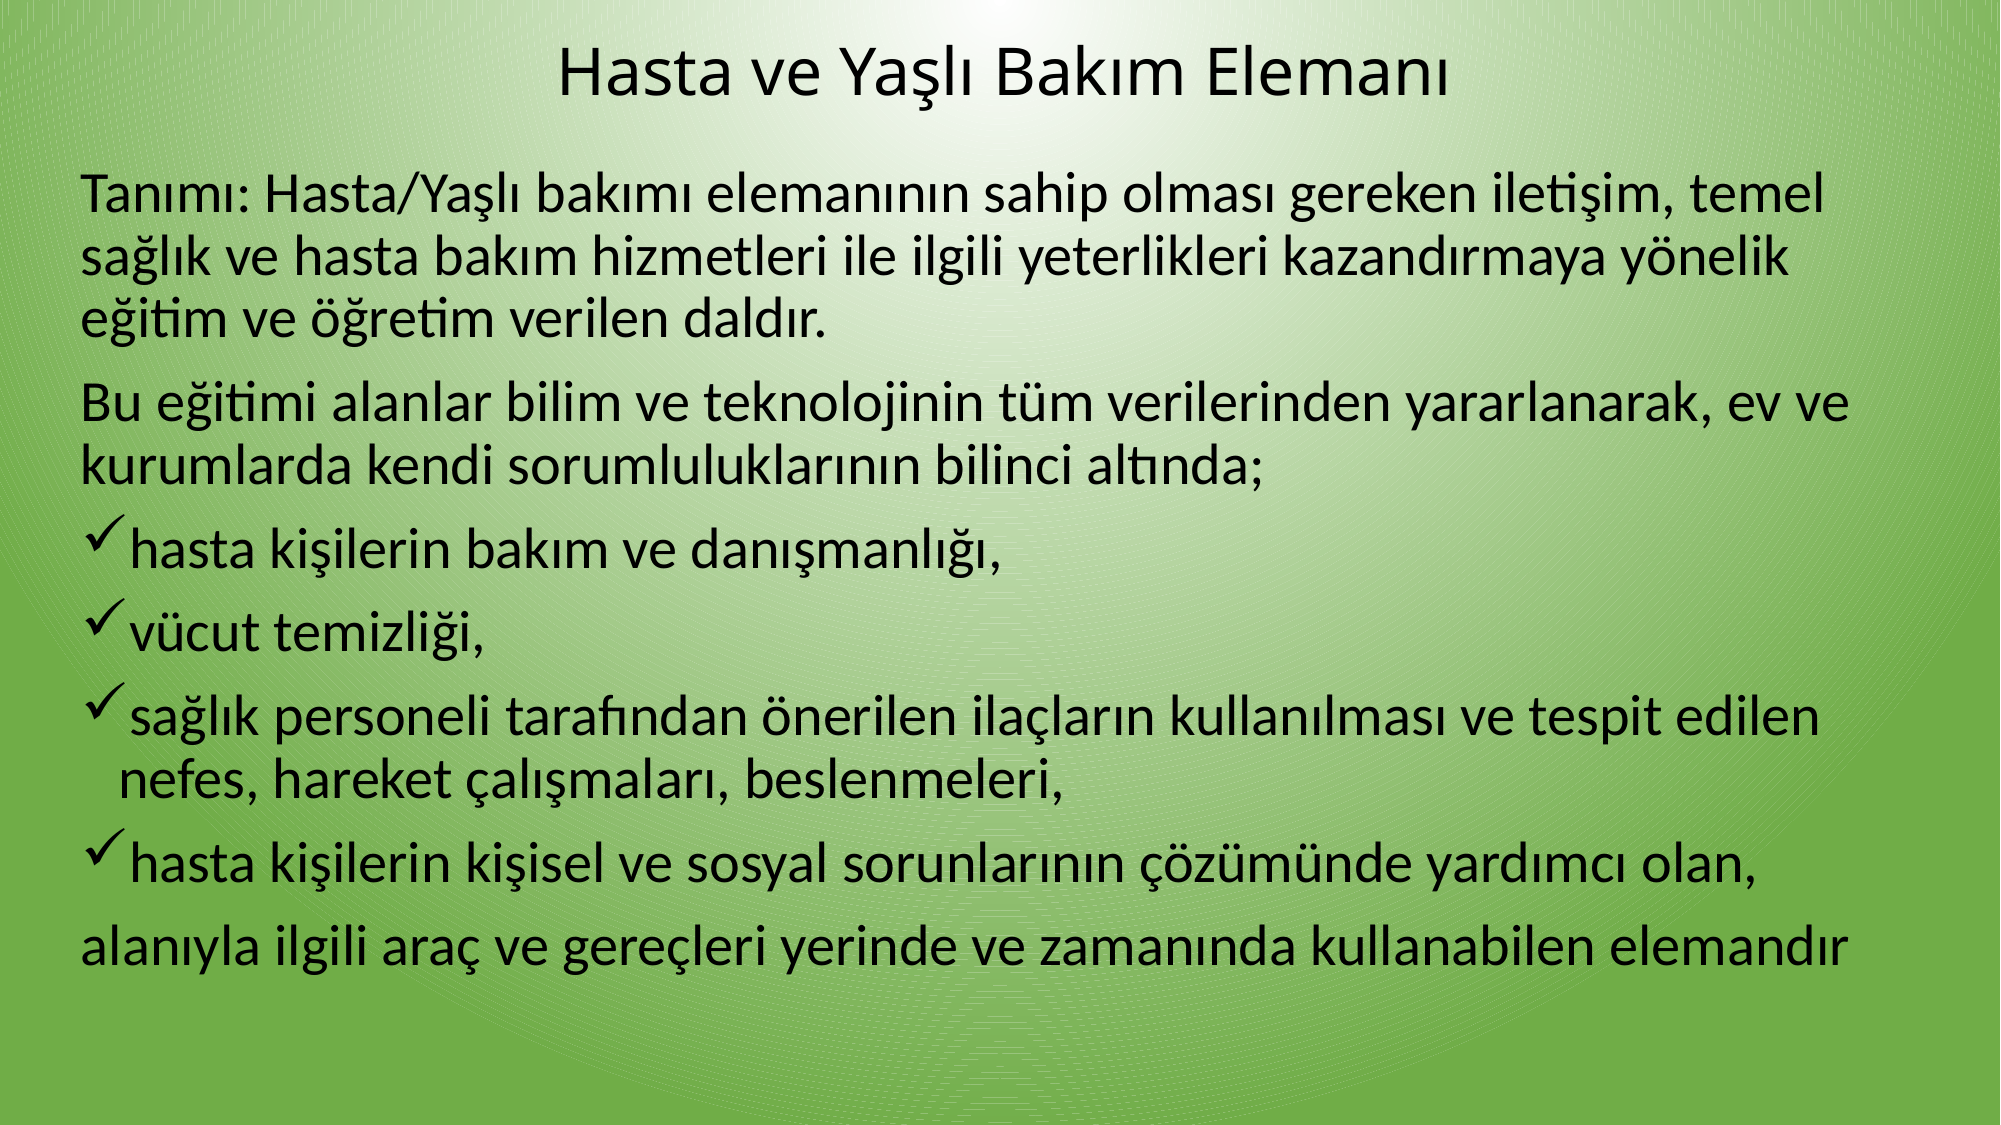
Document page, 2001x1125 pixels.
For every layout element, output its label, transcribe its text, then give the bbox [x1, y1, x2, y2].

title Hasta ve Yaşlı Bakım Elemanı [142, 30, 1867, 154]
list Tanımı: Hasta/Yaşlı bakımı elemanının sahip olması gereken iletişim, temel sağlık ve hasta bakım hizmetleri ile ilgili yeterlikleri kazandırmaya yönelik eğitim ve öğretim verilen daldır. Bu eğitimi alanlar bilim ve teknolojinin tüm verilerinden yararlanarak, ev ve kurumlarda kendi sorumluluklarının bilinci altında; hasta kişilerin bakım ve danışmanlığı, vücut temizliği, sağlık personeli tarafından önerilen ilaçların kullanılması ve tespit edilen nefes, hareket çalışmaları, beslenmeleri, hasta kişilerin kişisel ve sosyal sorunlarının çözümünde yardımcı olan, alanıyla ilgili araç ve gereçleri yerinde ve zamanında kullanabilen elemandır [65, 154, 1923, 1087]
